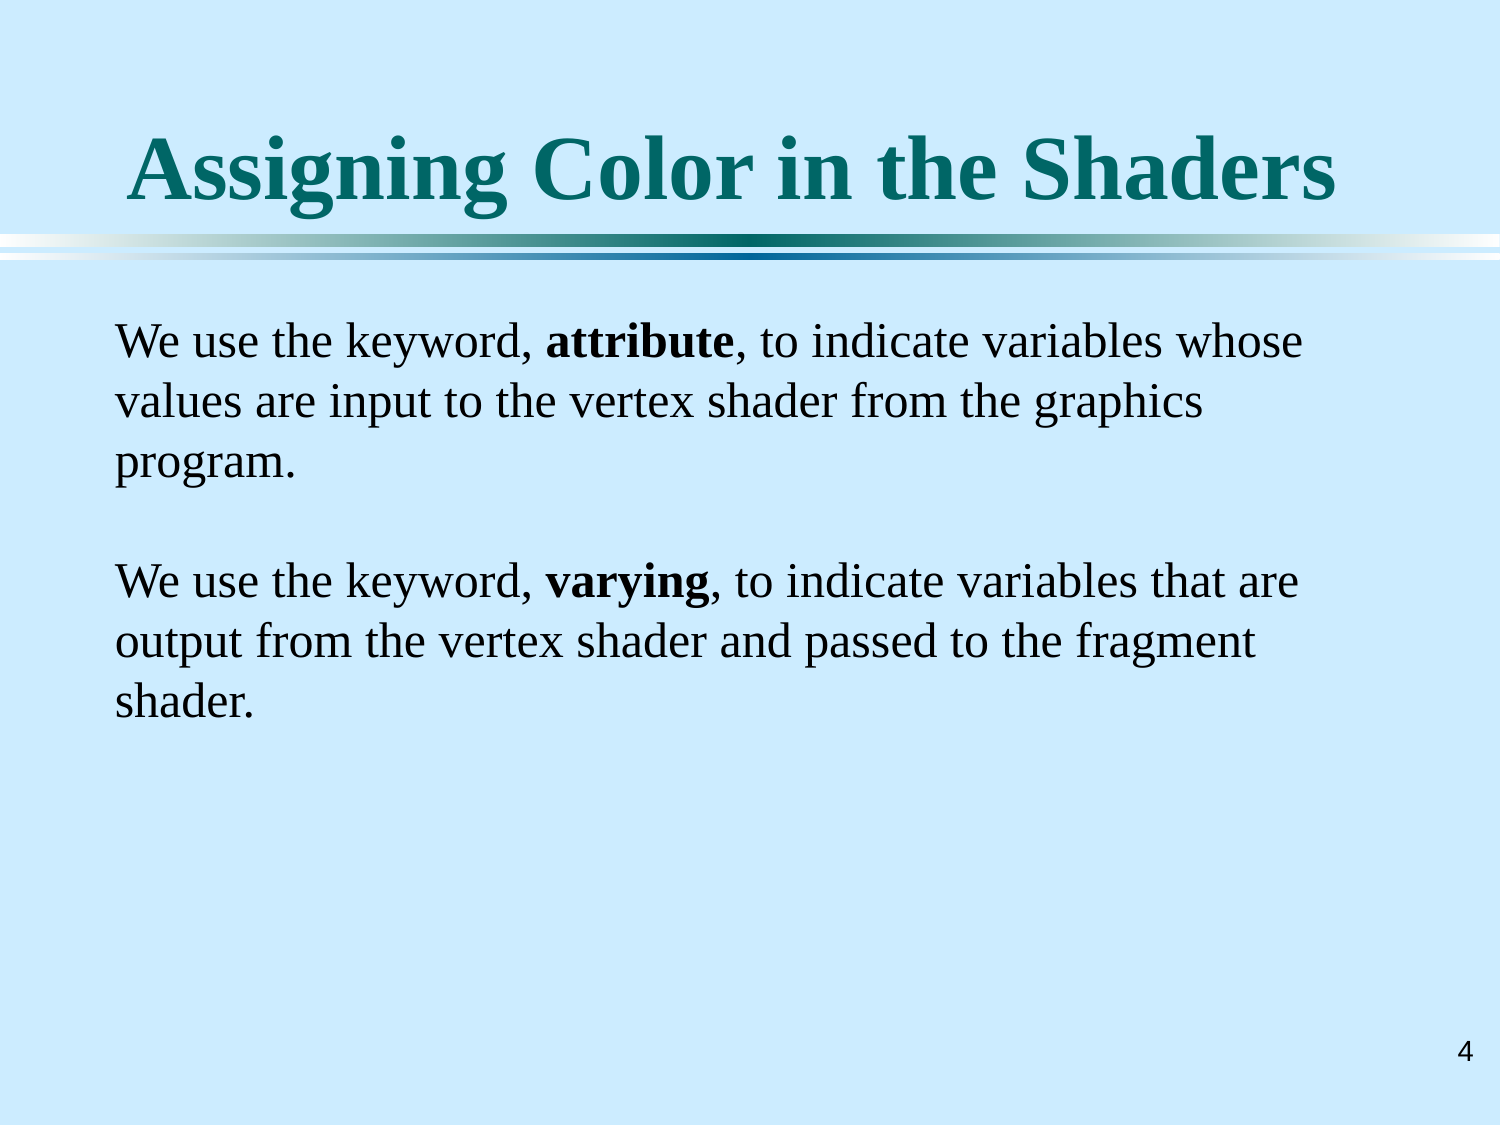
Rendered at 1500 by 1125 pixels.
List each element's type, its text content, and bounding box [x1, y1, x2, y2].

title Assigning Color in the Shaders [99, 37, 1388, 225]
text_box We use the keyword, attribute, to indicate variables whose values are input to the vertex shader from the graphics program. We use the keyword, varying, to indicate variables that are output from the vertex shader and passed to the fragment shader. [99, 299, 1350, 735]
